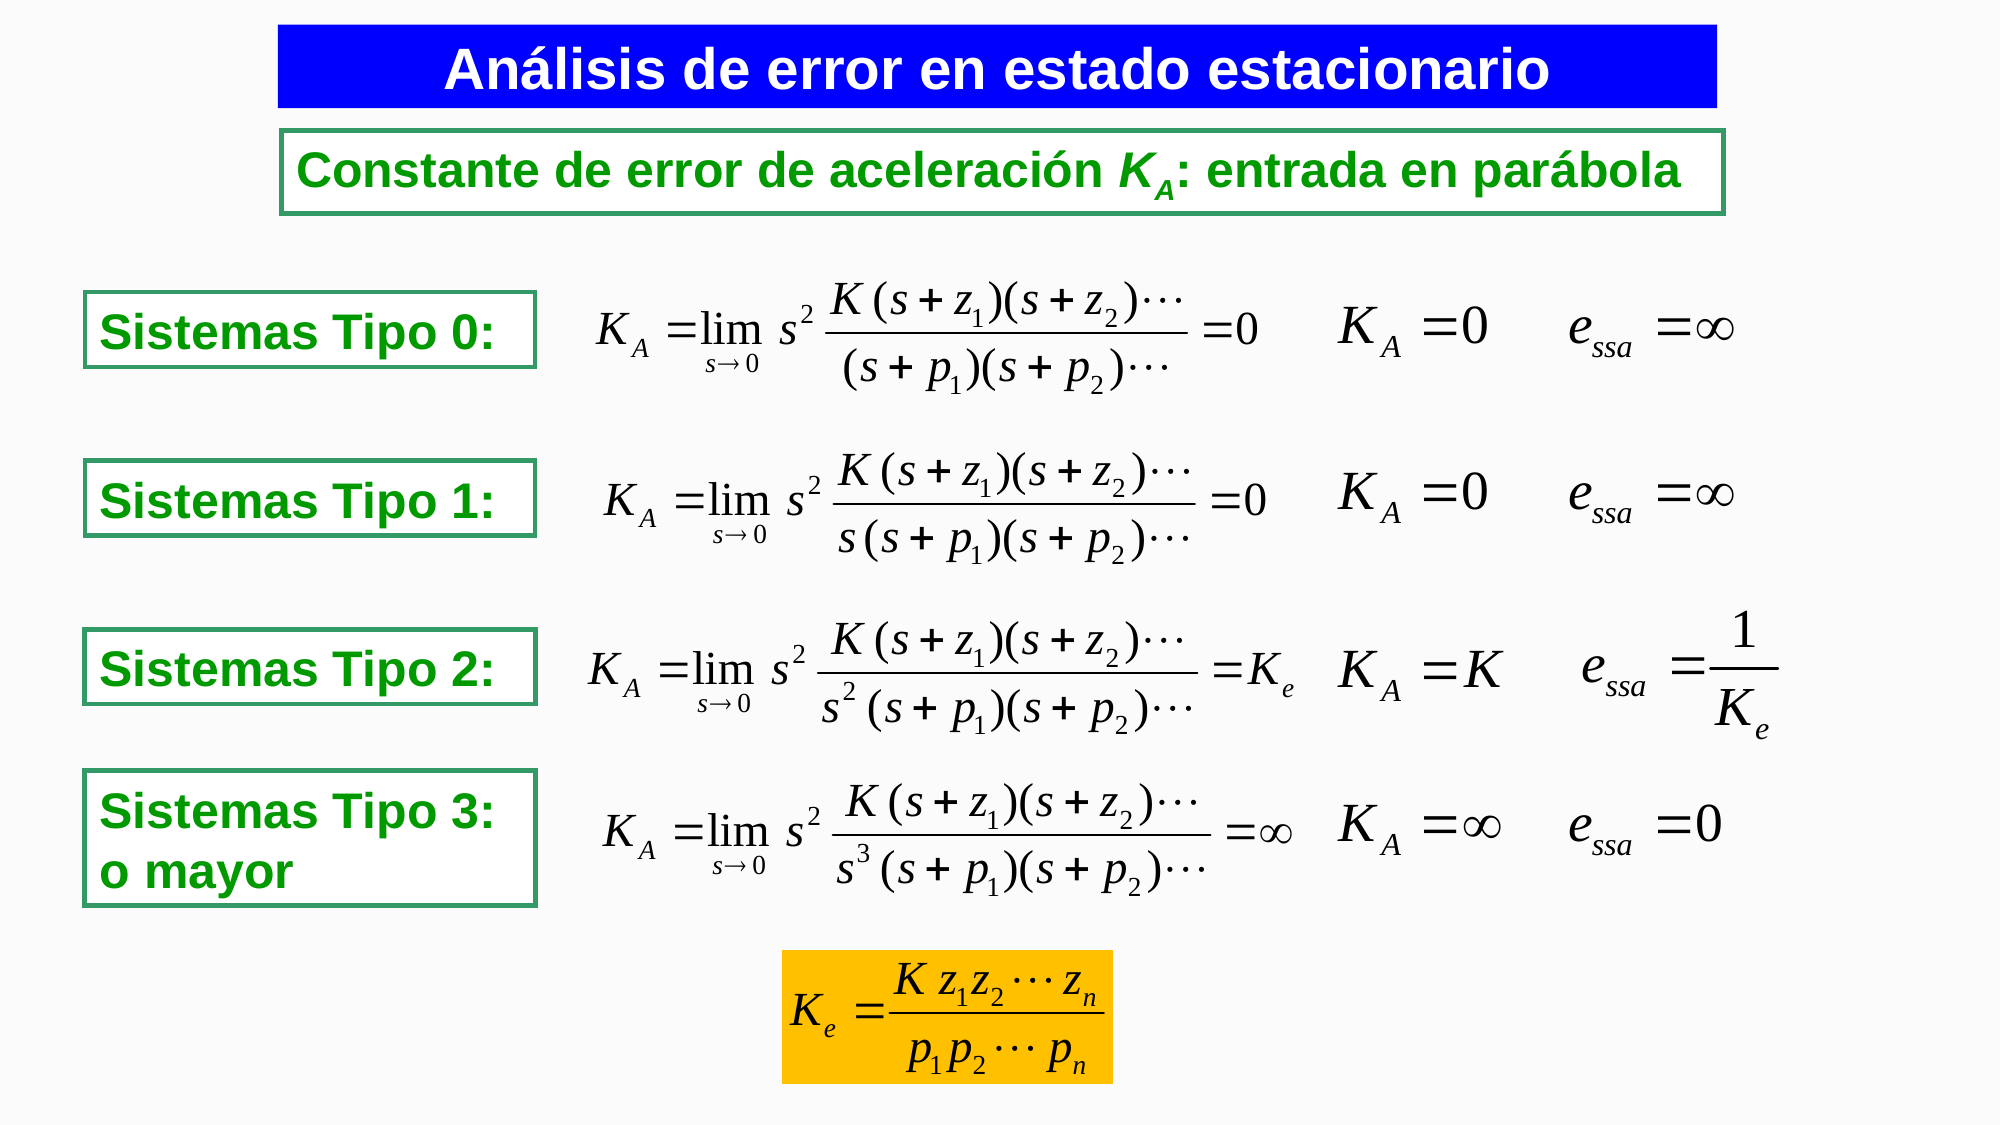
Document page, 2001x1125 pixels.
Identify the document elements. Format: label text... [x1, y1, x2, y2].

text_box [1573, 595, 1788, 752]
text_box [579, 609, 1305, 745]
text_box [594, 771, 1301, 907]
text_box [1328, 454, 1501, 538]
text_box Sistemas Tipo 0: [84, 292, 536, 367]
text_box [1560, 786, 1733, 870]
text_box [1328, 631, 1515, 715]
text_box Constante de error de aceleración KA: entrada en parábola [281, 130, 1724, 214]
text_box Sistemas Tipo 1: [84, 460, 536, 536]
text_box Sistemas Tipo 3: o mayor [84, 770, 536, 906]
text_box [1560, 287, 1747, 372]
text_box Sistemas Tipo 2: [84, 629, 536, 704]
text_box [587, 269, 1266, 405]
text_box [1328, 785, 1511, 870]
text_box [594, 440, 1274, 576]
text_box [781, 949, 1113, 1085]
title Análisis de error en estado estacionario [277, 24, 1718, 109]
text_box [1328, 287, 1501, 372]
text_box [1560, 454, 1747, 538]
